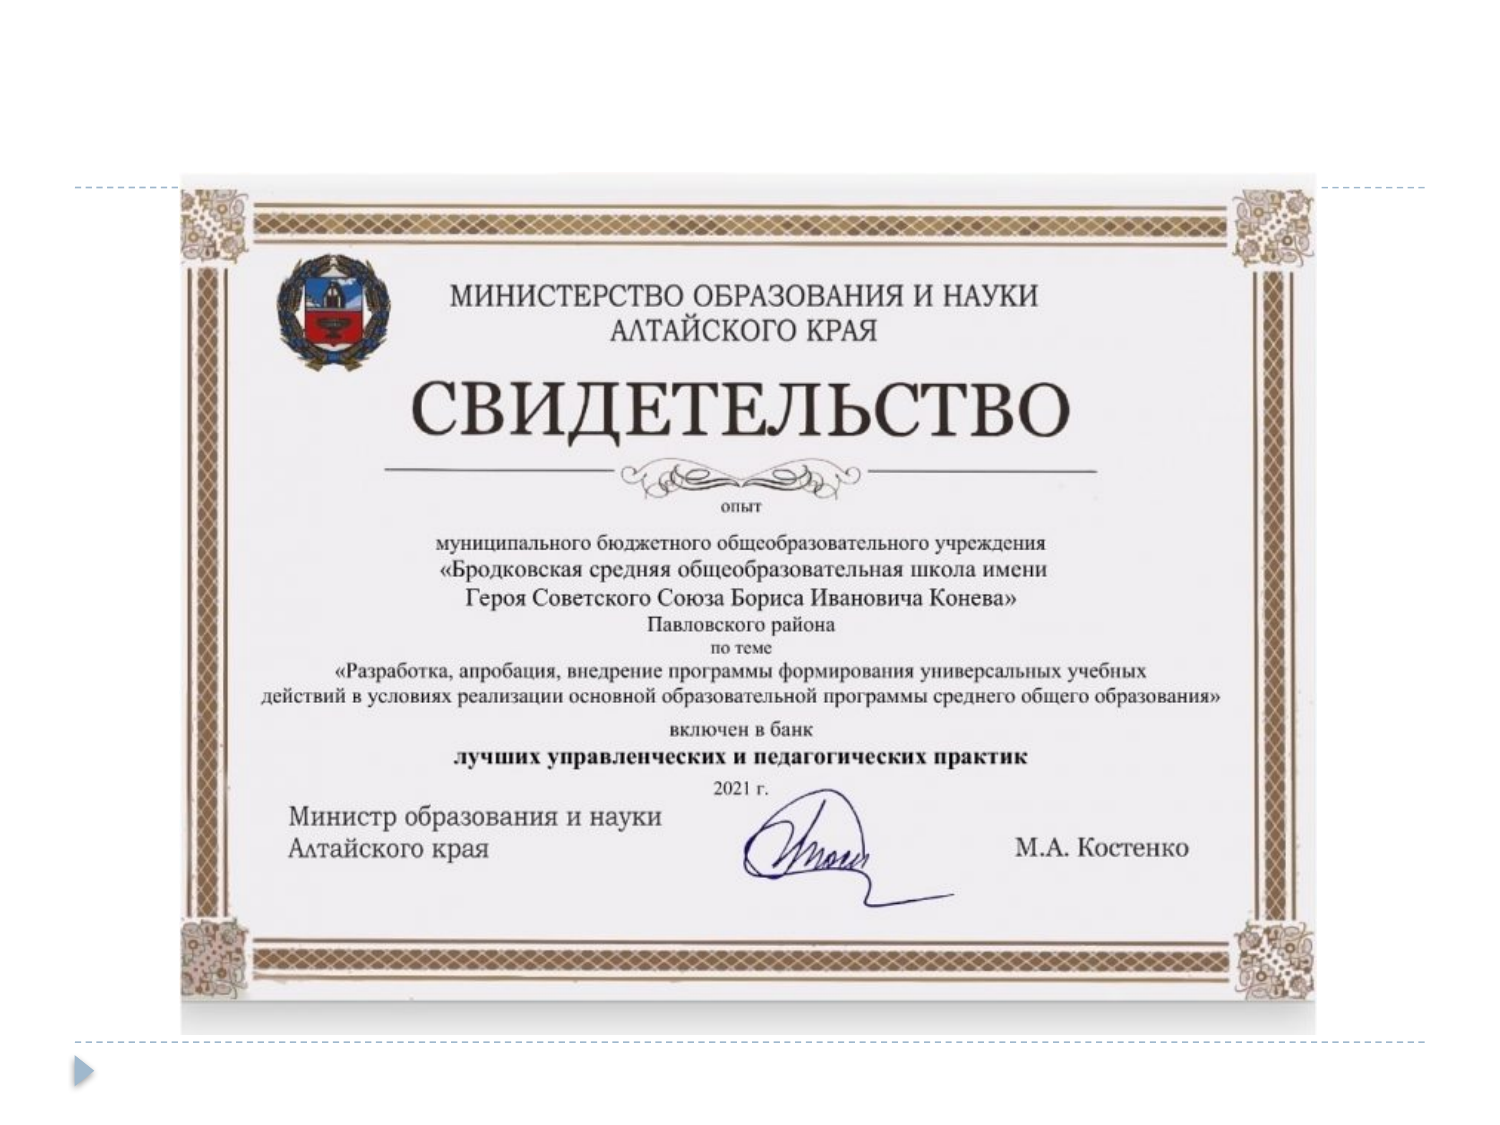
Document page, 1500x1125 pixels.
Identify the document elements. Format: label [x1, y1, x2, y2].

list [179, 172, 1318, 1035]
